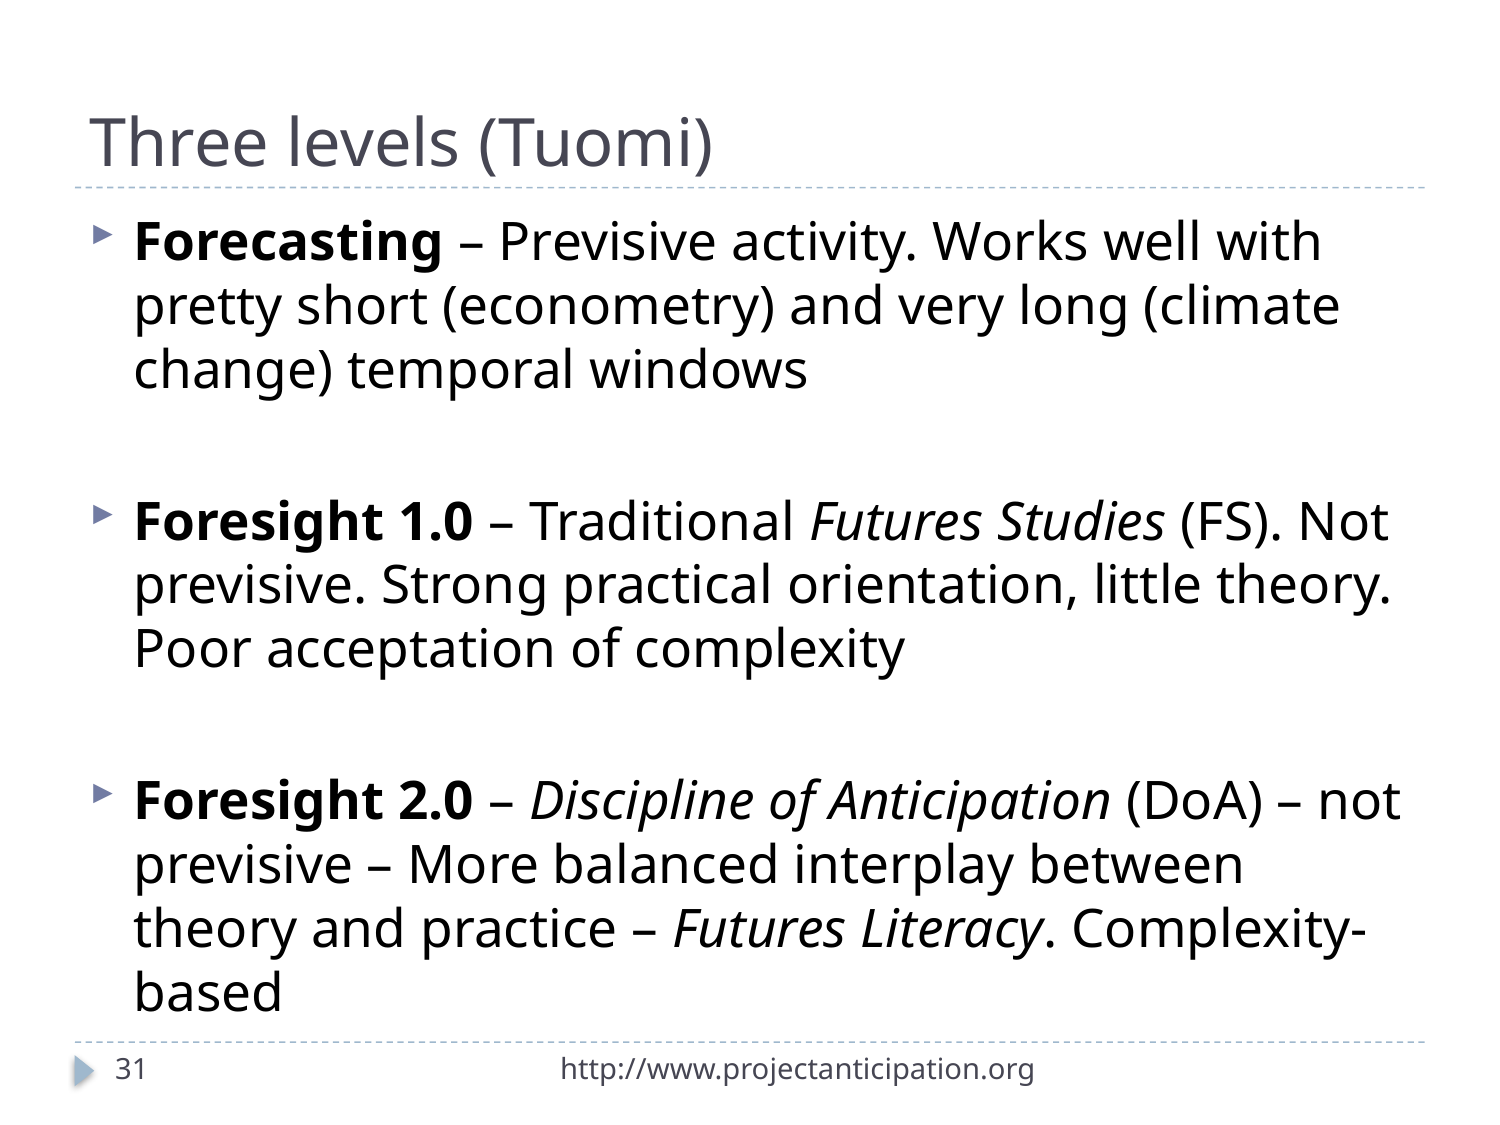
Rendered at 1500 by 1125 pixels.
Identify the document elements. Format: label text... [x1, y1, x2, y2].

list Forecasting – Previsive activity. Works well with pretty short (econometry) and very long (climate change) temporal windows Foresight 1.0 – Traditional Futures Studies (FS). Not previsive. Strong practical orientation, little theory. Poor acceptation of complexity Foresight 2.0 – Discipline of Anticipation (DoA) – not previsive – More balanced interplay between theory and practice – Futures Literacy. Complexity-based [75, 200, 1424, 1035]
slide_number 31 [100, 1042, 426, 1103]
title Three levels (Tuomi) [75, 24, 1425, 188]
footer http://www.projectanticipation.org [475, 1042, 1051, 1103]
